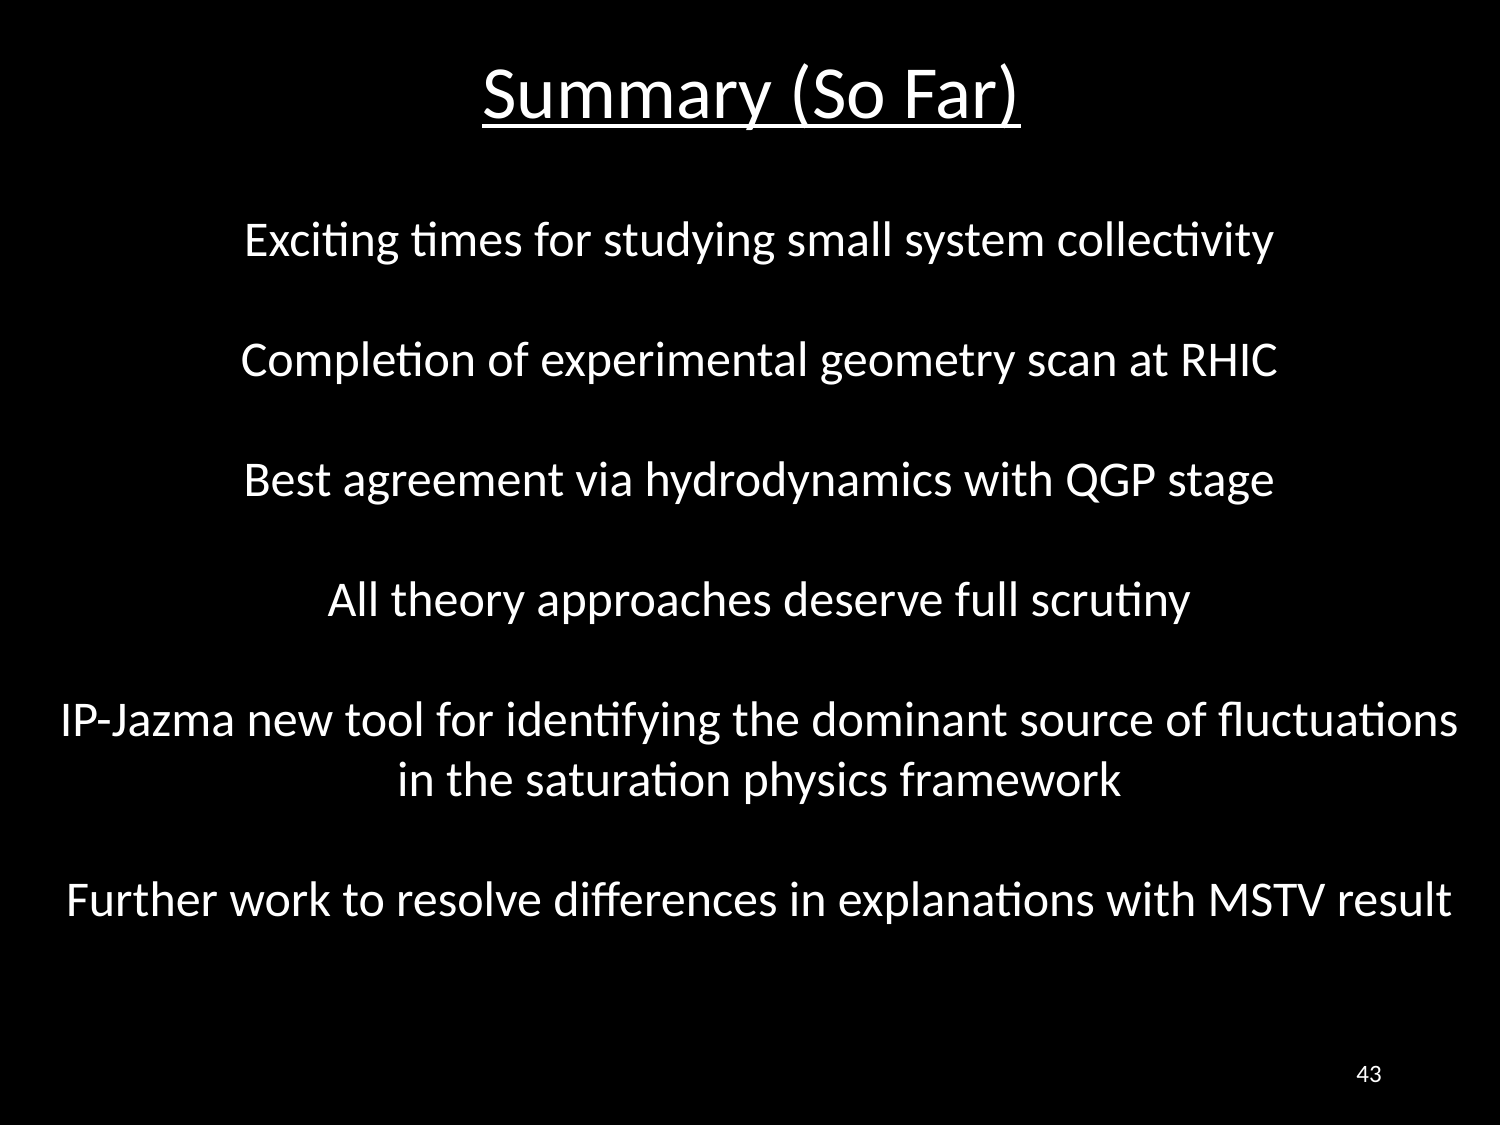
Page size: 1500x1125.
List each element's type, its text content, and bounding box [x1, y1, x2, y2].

text_box Summary (So Far) [467, 36, 1037, 142]
slide_number 43 [1059, 1042, 1397, 1103]
text_box Exciting times for studying small system collectivity Completion of experimental geometry scan at RHIC Best agreement via hydrodynamics with QGP stage All theory approaches deserve full scrutiny IP-Jazma new tool for identifying the dominant source of fluctuations in the saturation physics framework Further work to resolve differences in explanations with MSTV result [45, 198, 1474, 934]
